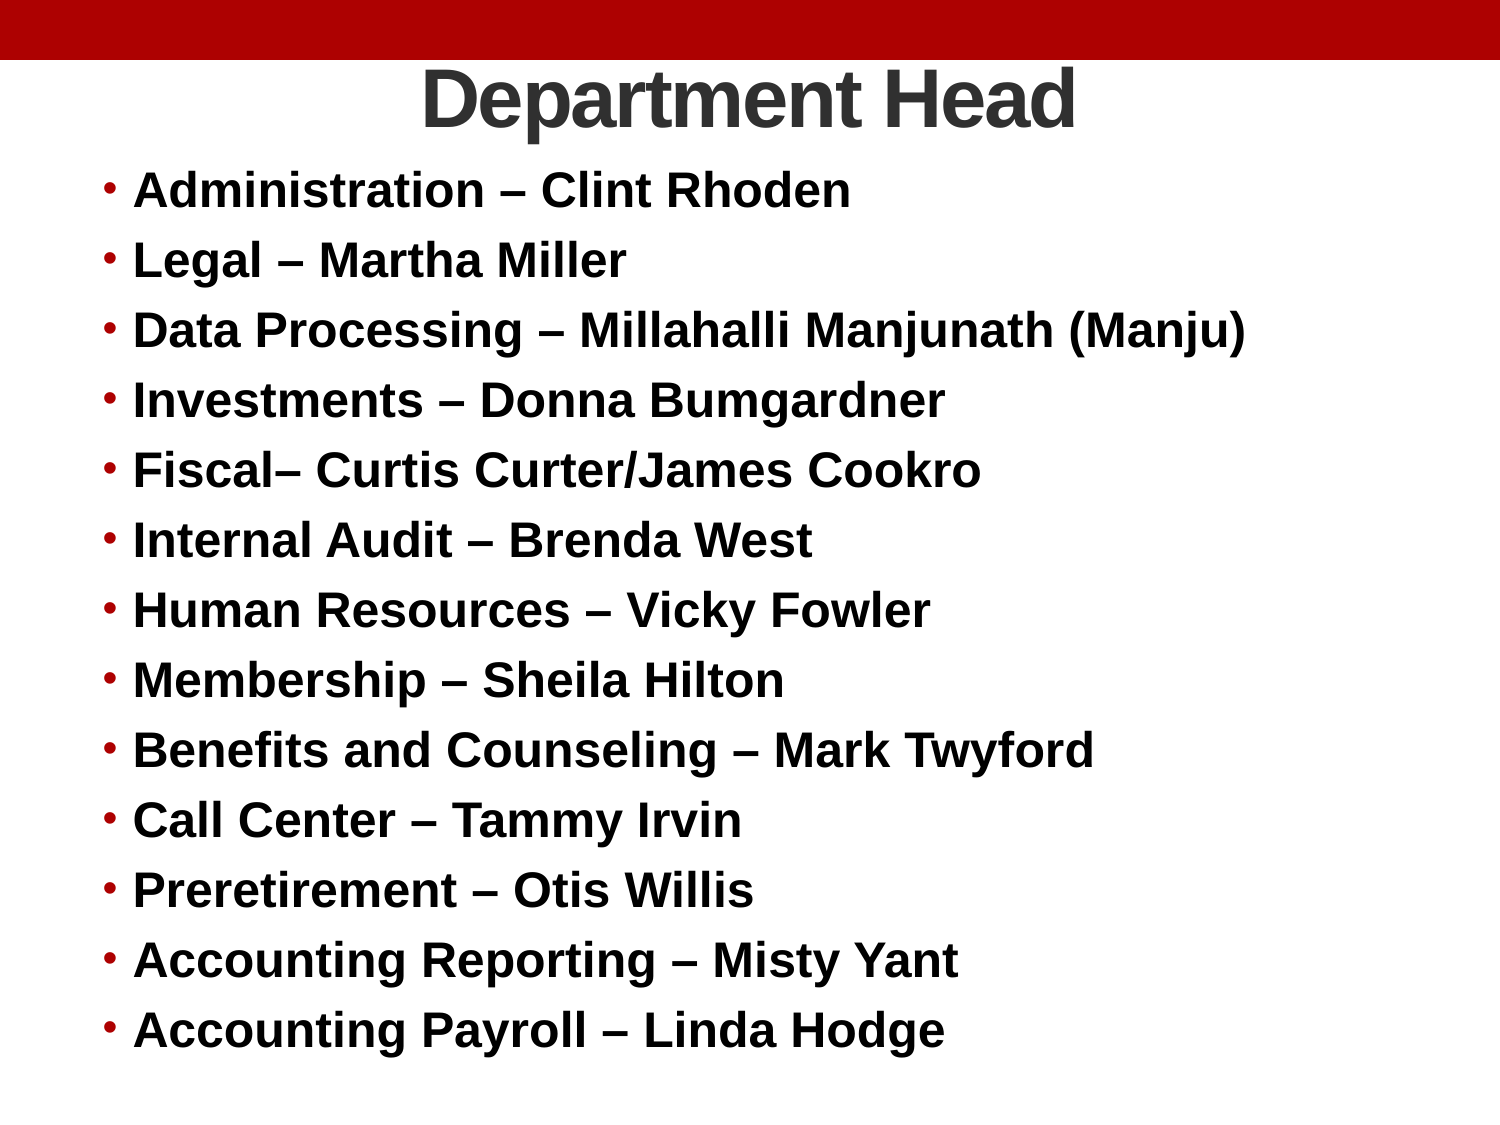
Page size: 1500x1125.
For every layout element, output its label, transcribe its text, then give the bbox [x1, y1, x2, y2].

list Administration – Clint Rhoden Legal – Martha Miller Data Processing – Millahalli Manjunath (Manju) Investments – Donna Bumgardner Fiscal– Curtis Curter/James Cookro Internal Audit – Brenda West Human Resources – Vicky Fowler Membership – Sheila Hilton Benefits and Counseling – Mark Twyford Call Center – Tammy Irvin Preretirement – Otis Willis Accounting Reporting – Misty Yant Accounting Payroll – Linda Hodge [87, 149, 1438, 1088]
title Department Head [75, 0, 1425, 188]
